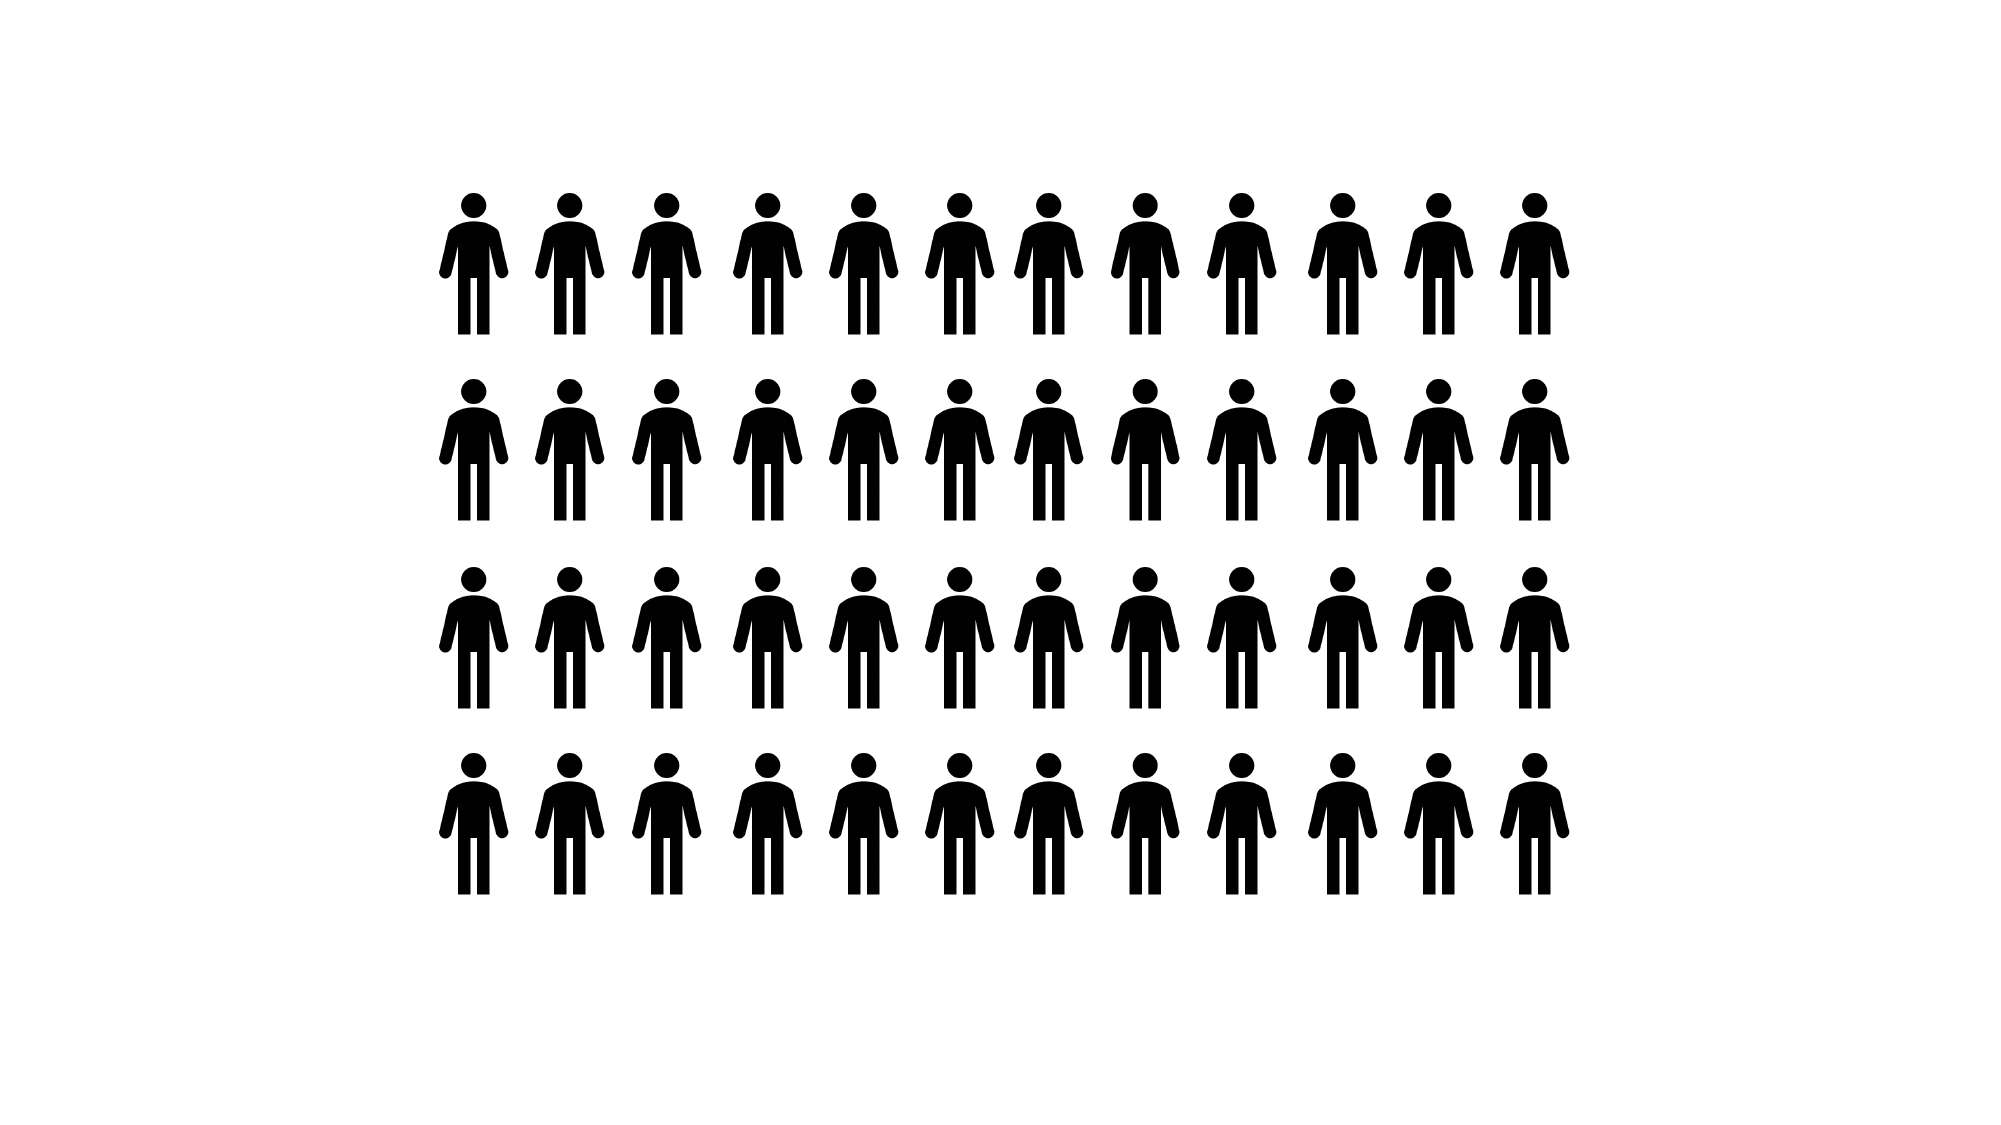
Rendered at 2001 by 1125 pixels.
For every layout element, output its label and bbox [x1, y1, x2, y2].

picture [398, 748, 1610, 899]
picture [398, 562, 1610, 713]
picture [398, 188, 1610, 339]
picture [398, 374, 1610, 525]
